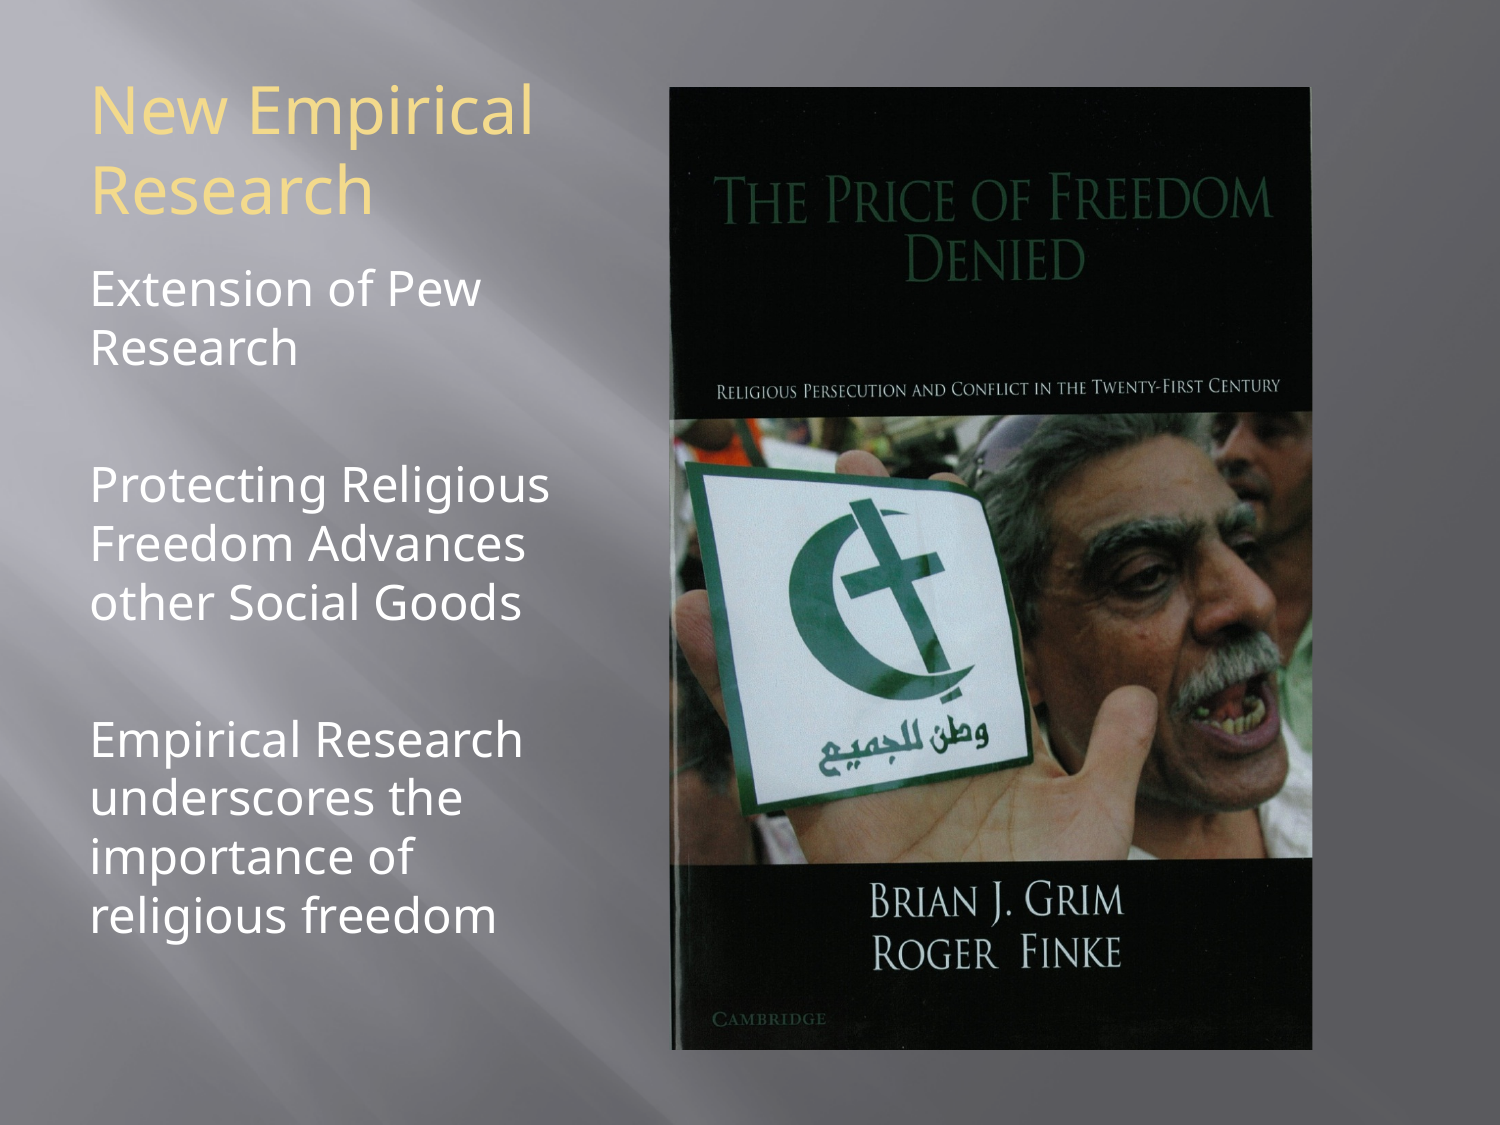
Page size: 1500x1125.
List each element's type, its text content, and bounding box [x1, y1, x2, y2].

title New Empirical Research [75, 44, 569, 236]
picture [668, 87, 1313, 1050]
list Extension of Pew Research Protecting Religious Freedom Advances other Social Goods Empirical Research underscores the importance of religious freedom [75, 249, 569, 1005]
